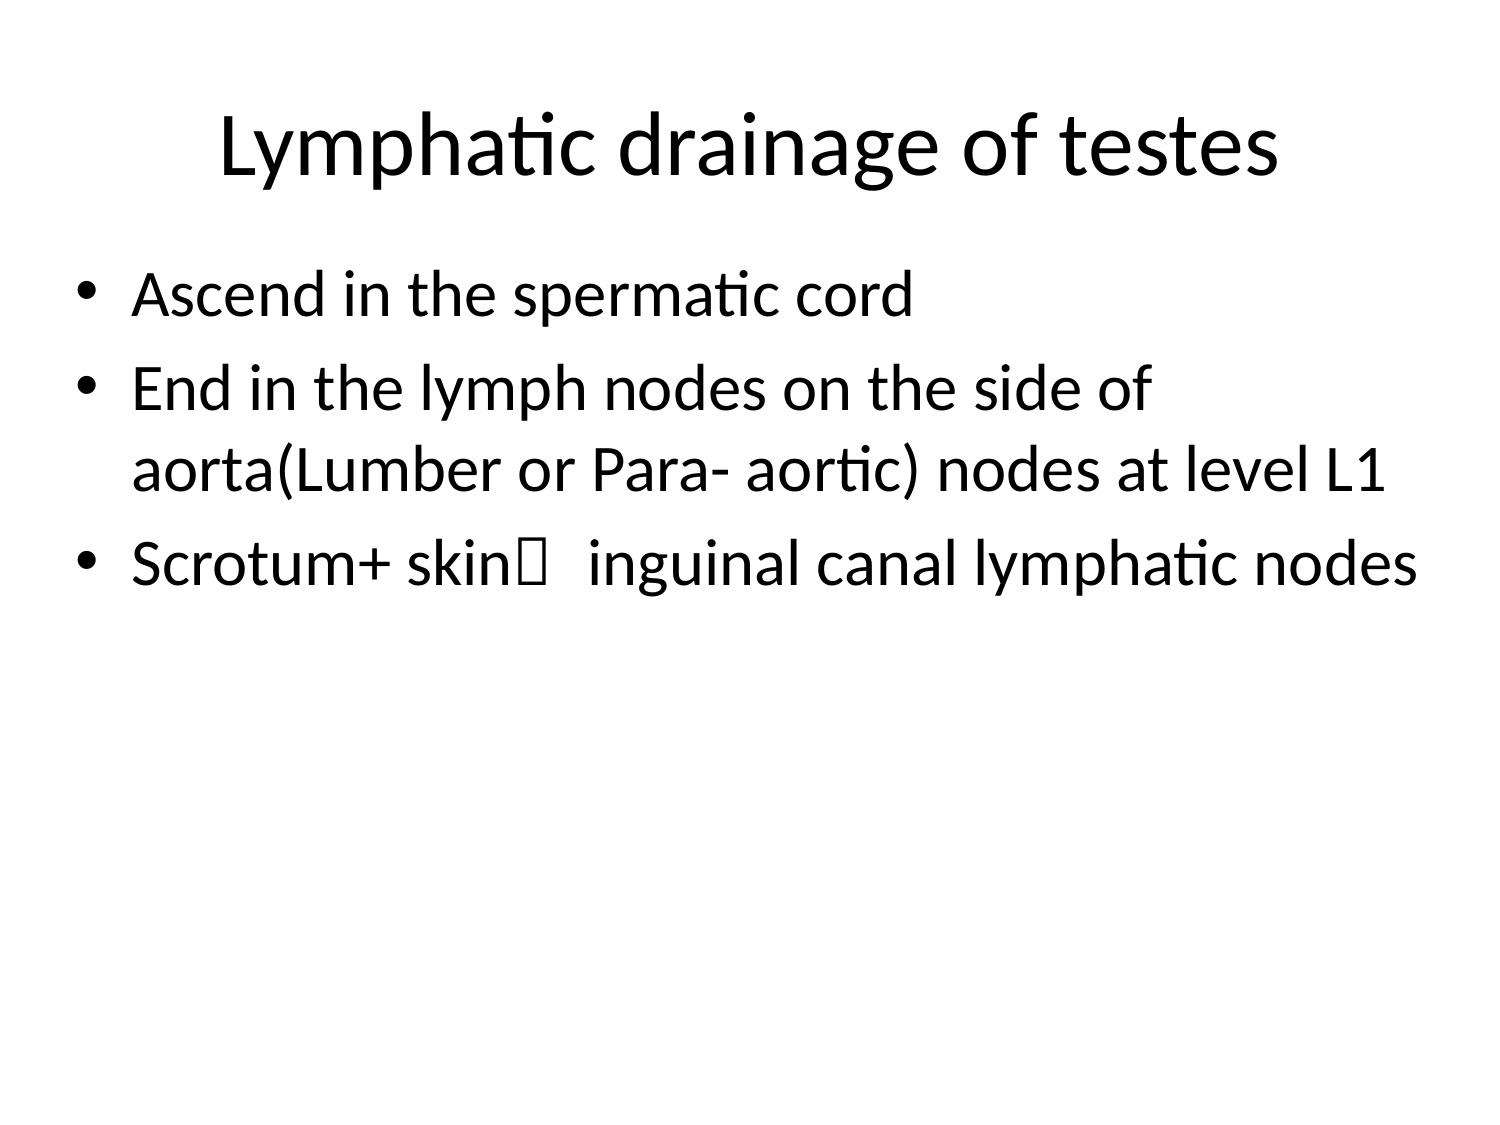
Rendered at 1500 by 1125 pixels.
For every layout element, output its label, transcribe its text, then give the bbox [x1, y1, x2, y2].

title Lymphatic drainage of testes [75, 45, 1425, 233]
list Ascend in the spermatic cord End in the lymph nodes on the side of aorta(Lumber or Para- aortic) nodes at level L1 Scrotum+ skin inguinal canal lymphatic nodes [75, 249, 1425, 1068]
